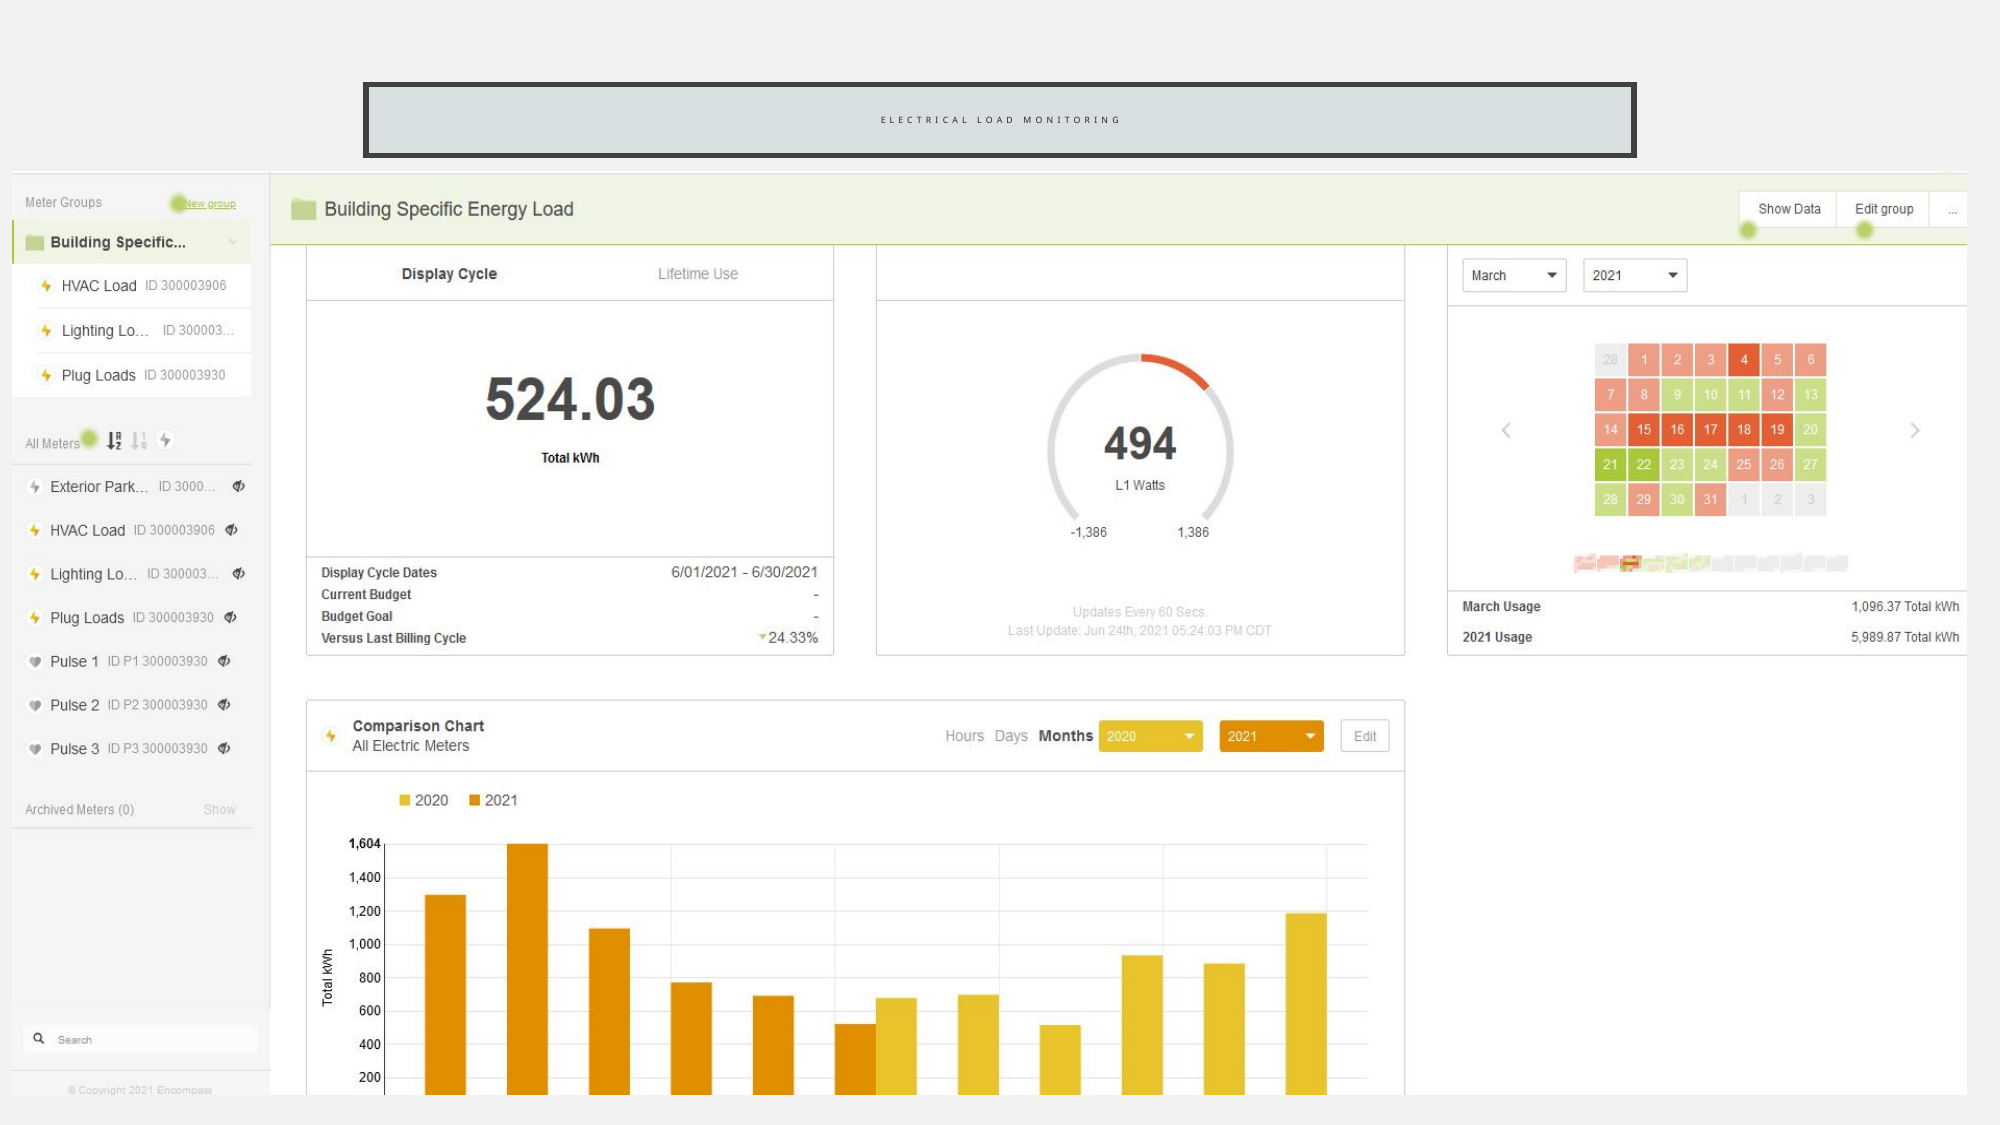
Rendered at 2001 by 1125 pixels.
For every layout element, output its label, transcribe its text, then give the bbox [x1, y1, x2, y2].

title Electrical Load Monitoring [363, 82, 1637, 158]
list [12, 171, 1967, 1095]
